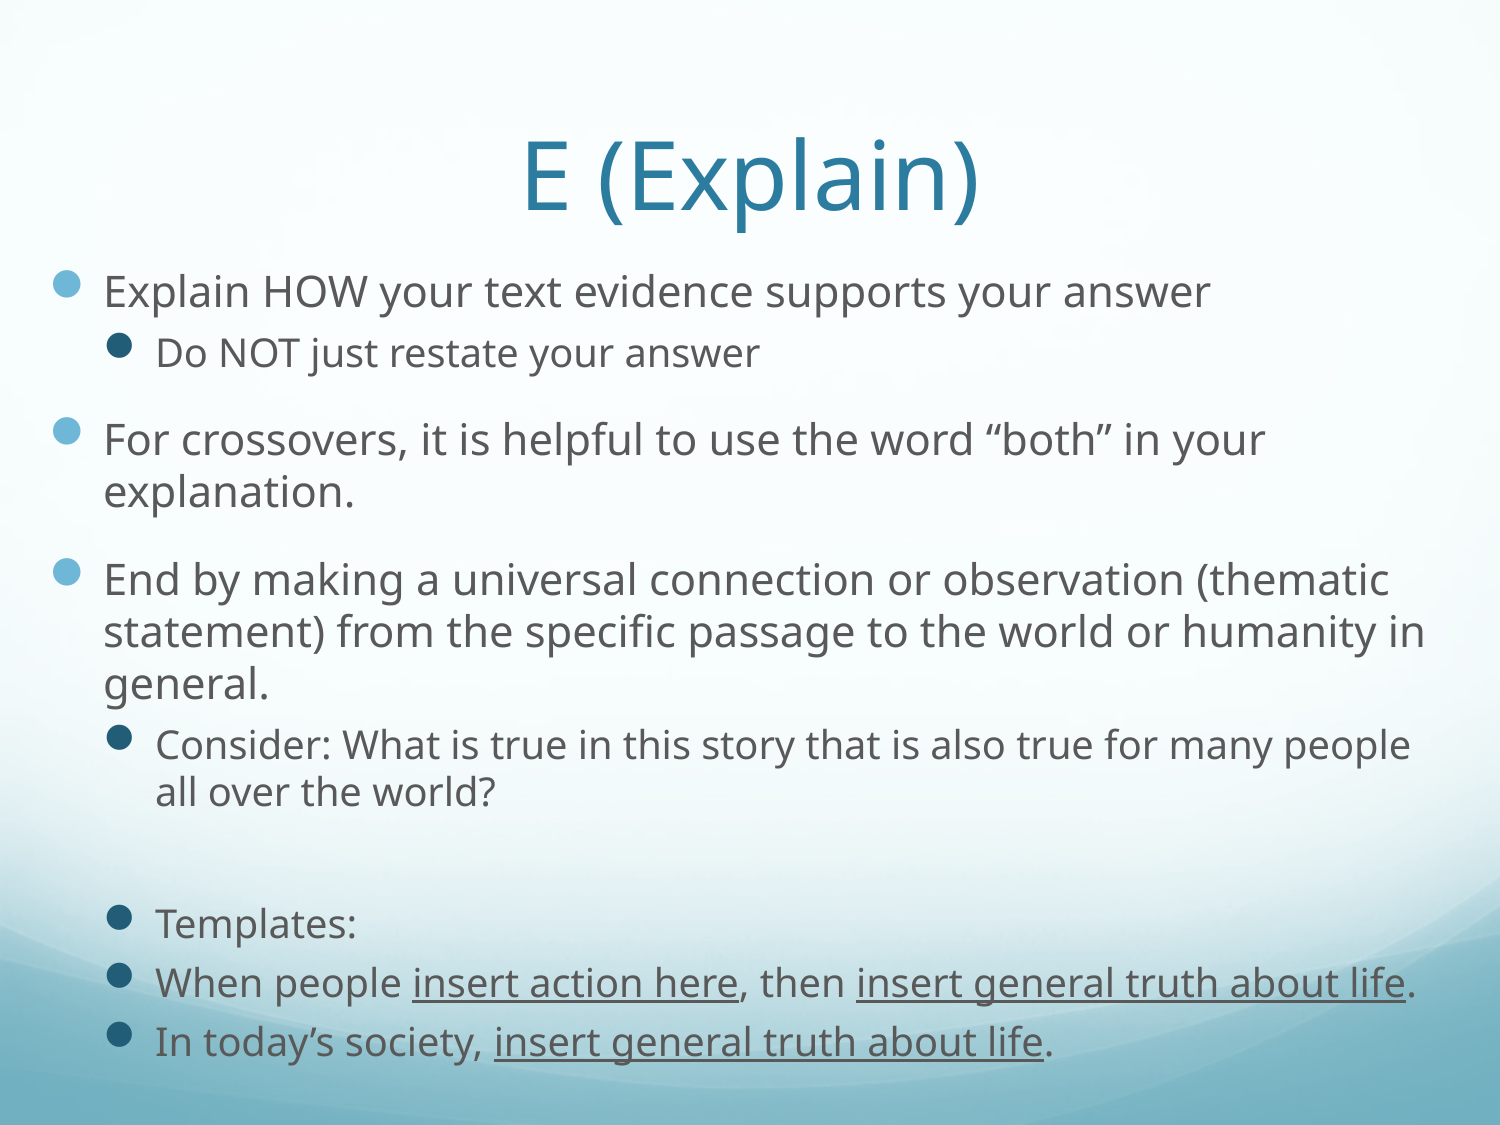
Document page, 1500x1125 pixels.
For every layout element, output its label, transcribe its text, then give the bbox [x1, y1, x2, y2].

title E (Explain) [90, 17, 1410, 237]
list Explain HOW your text evidence supports your answer Do NOT just restate your answer For crossovers, it is helpful to use the word “both” in your explanation. End by making a universal connection or observation (thematic statement) from the specific passage to the world or humanity in general. Consider: What is true in this story that is also true for many people all over the world? Templates: When people insert action here, then insert general truth about life. In today’s society, insert general truth about life. [34, 256, 1453, 1113]
